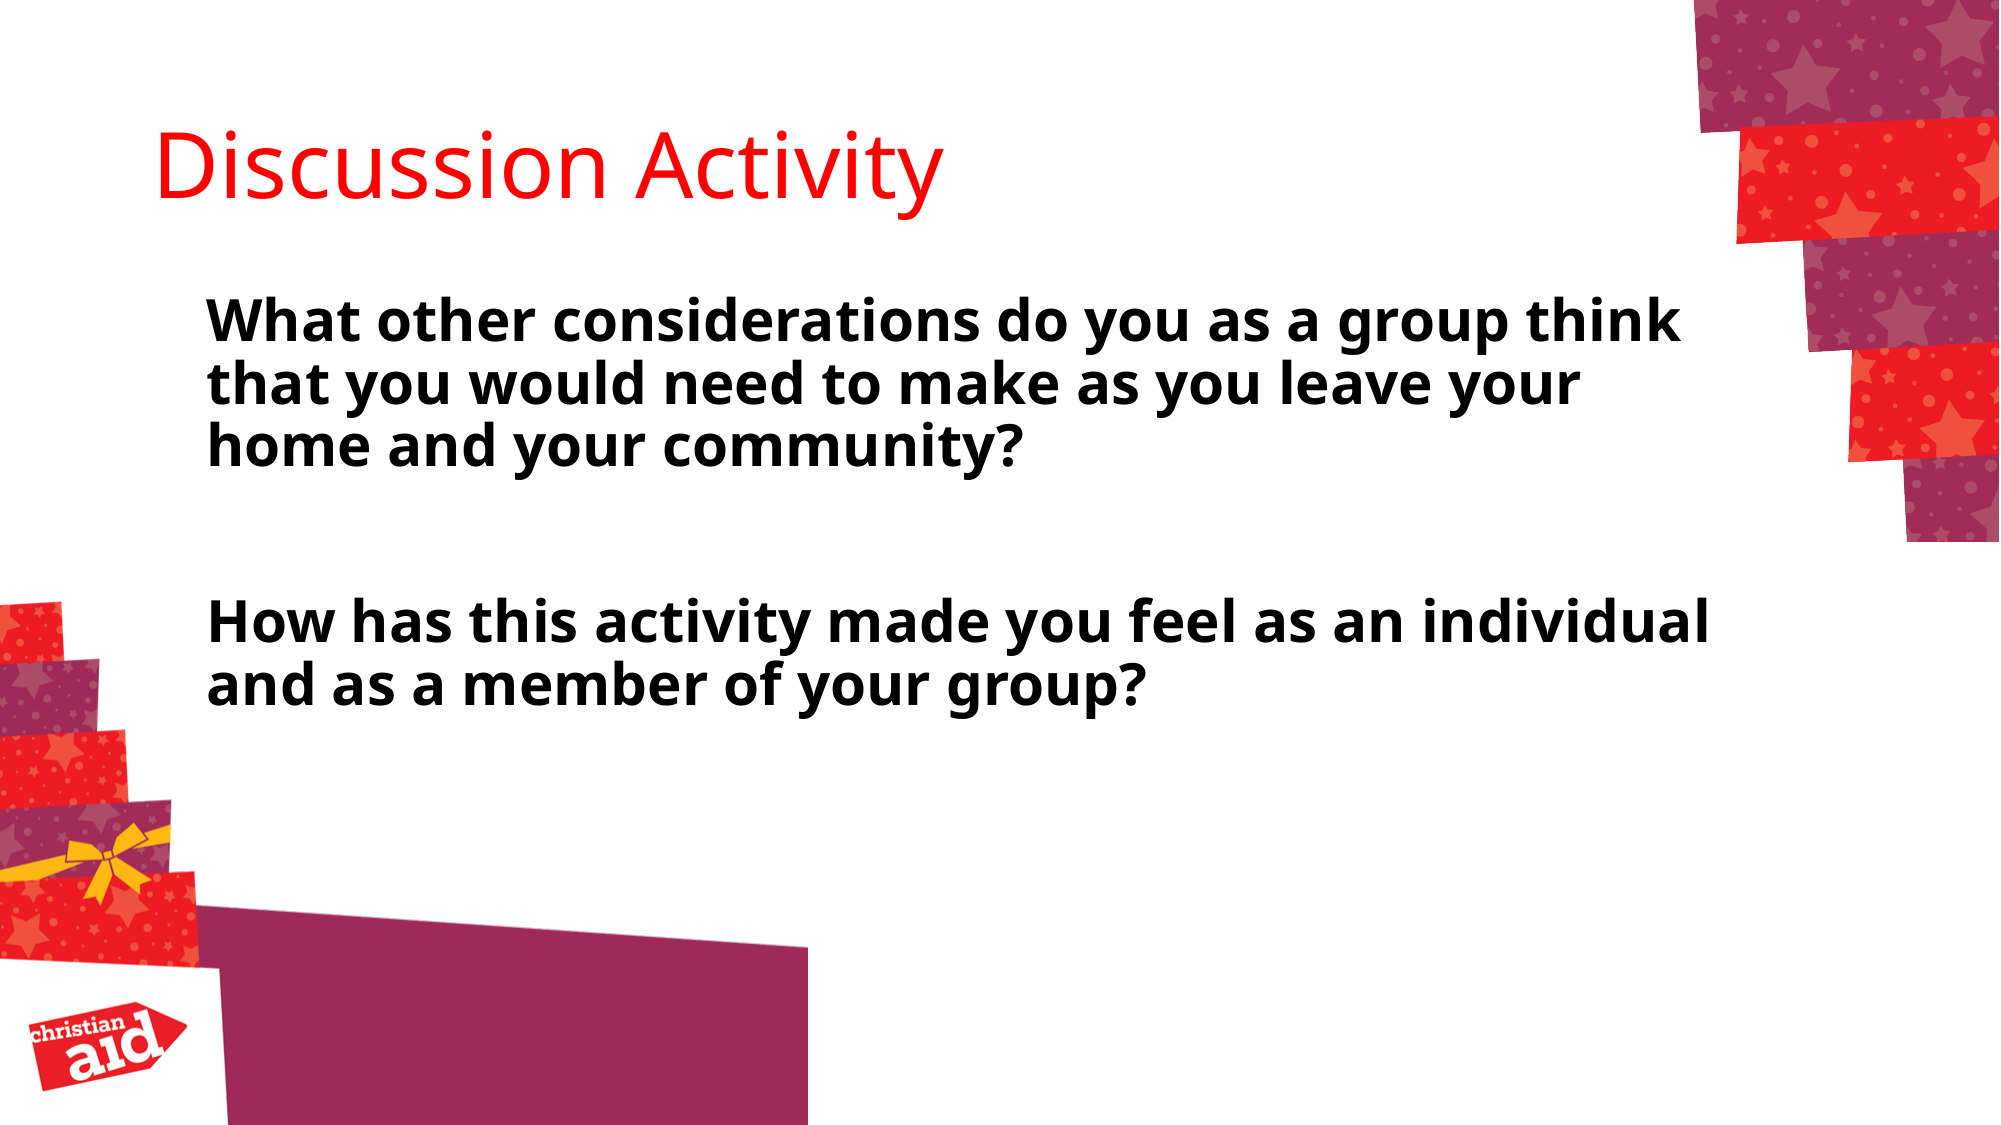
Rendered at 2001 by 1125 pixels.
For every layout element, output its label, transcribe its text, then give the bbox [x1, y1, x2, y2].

picture [0, 576, 809, 1125]
list What other considerations do you as a group think that you would need to make as you leave your home and your community? How has this activity made you feel as an individual and as a member of your group? [191, 283, 1766, 998]
picture [1614, 0, 1999, 542]
title Discussion Activity [137, 59, 1614, 278]
